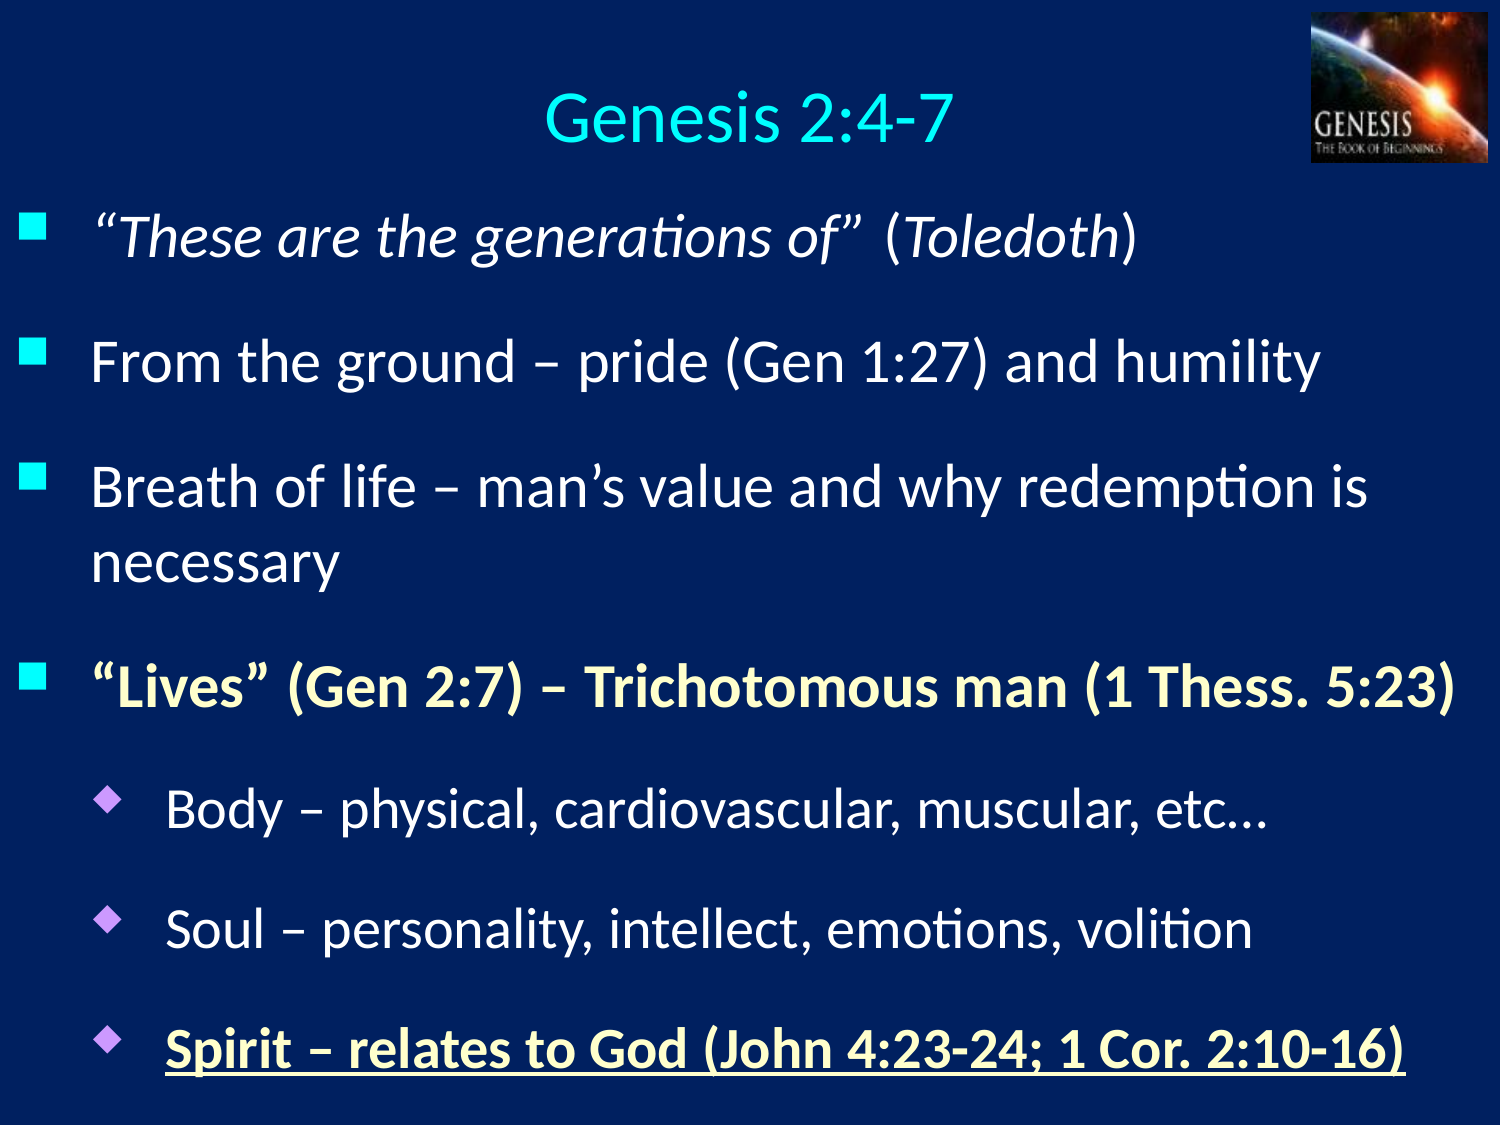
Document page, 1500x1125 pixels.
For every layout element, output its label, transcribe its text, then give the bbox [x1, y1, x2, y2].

list “These are the generations of” (Toledoth) From the ground – pride (Gen 1:27) and humility Breath of life – man’s value and why redemption is necessary “Lives” (Gen 2:7) – Trichotomous man (1 Thess. 5:23) Body – physical, cardiovascular, muscular, etc… Soul – personality, intellect, emotions, volition Spirit – relates to God (John 4:23-24; 1 Cor. 2:10-16) [0, 187, 1500, 1013]
title Genesis 2:4-7 [518, 37, 982, 187]
picture [1310, 12, 1488, 163]
